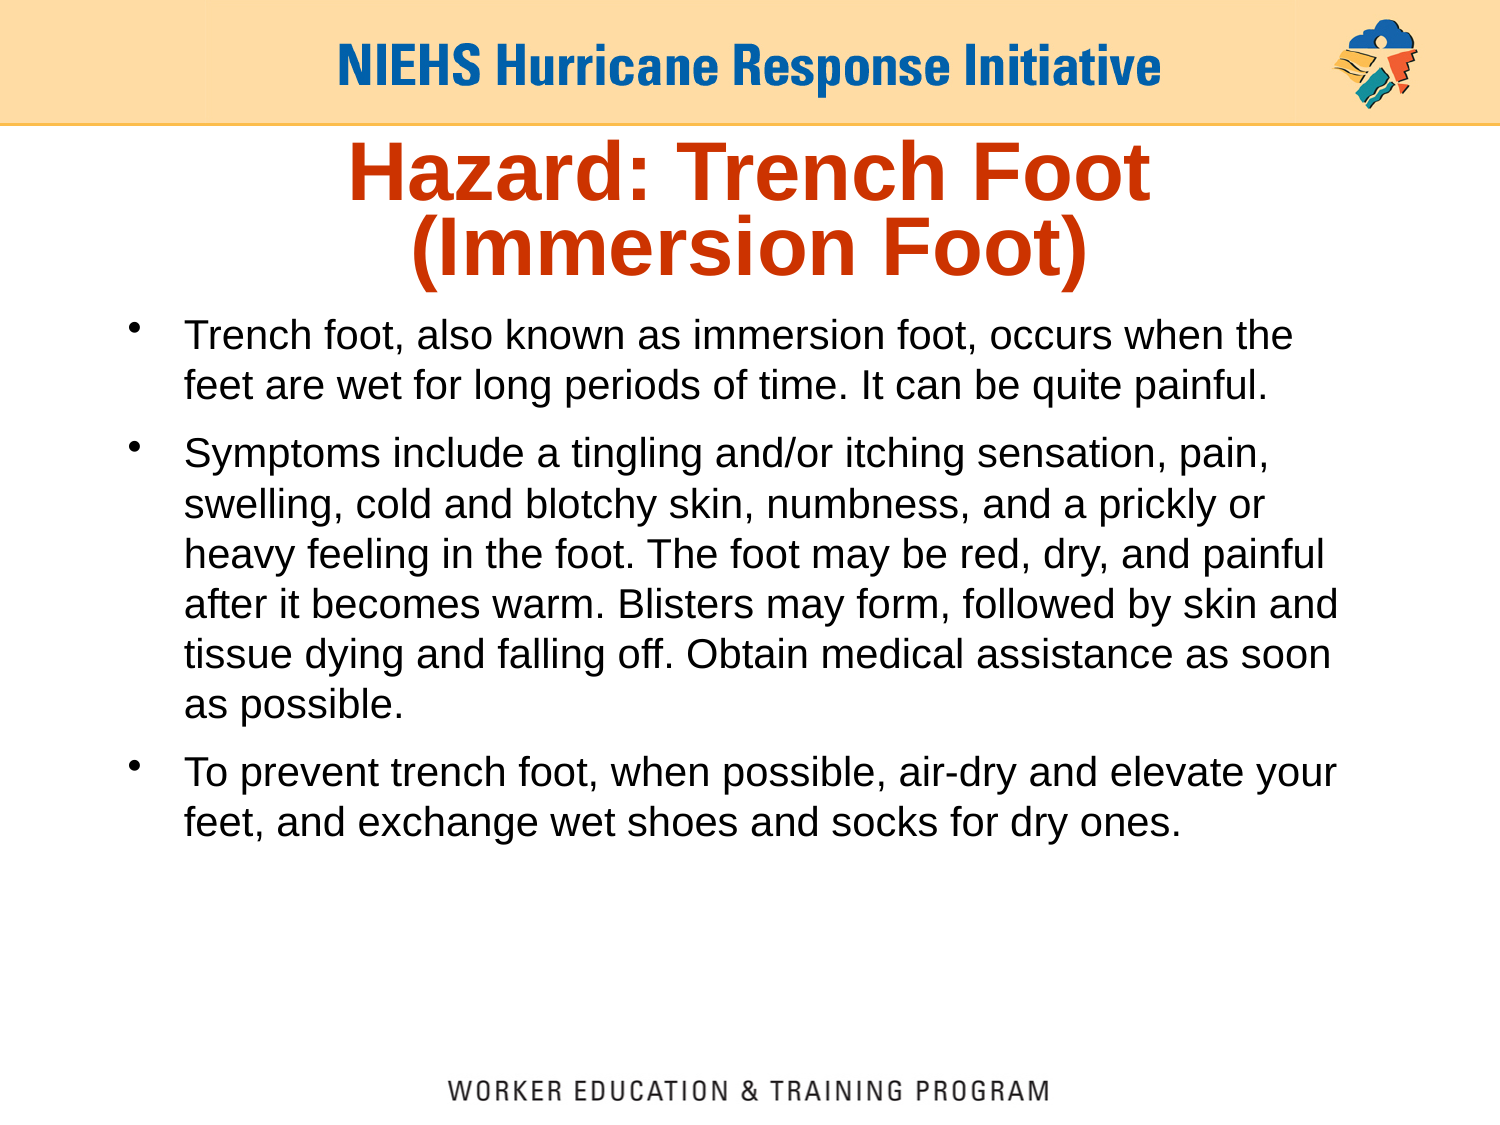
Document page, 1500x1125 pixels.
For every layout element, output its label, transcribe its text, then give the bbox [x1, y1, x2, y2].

list Trench foot, also known as immersion foot, occurs when the feet are wet for long periods of time. It can be quite painful. Symptoms include a tingling and/or itching sensation, pain, swelling, cold and blotchy skin, numbness, and a prickly or heavy feeling in the foot. The foot may be red, dry, and painful after it becomes warm. Blisters may form, followed by skin and tissue dying and falling off. Obtain medical assistance as soon as possible. To prevent trench foot, when possible, air-dry and elevate your feet, and exchange wet shoes and socks for dry ones. [112, 299, 1388, 1050]
picture [0, 1065, 1500, 1125]
title Hazard: Trench Foot (Immersion Foot) [112, 149, 1388, 299]
picture [0, 0, 1500, 126]
